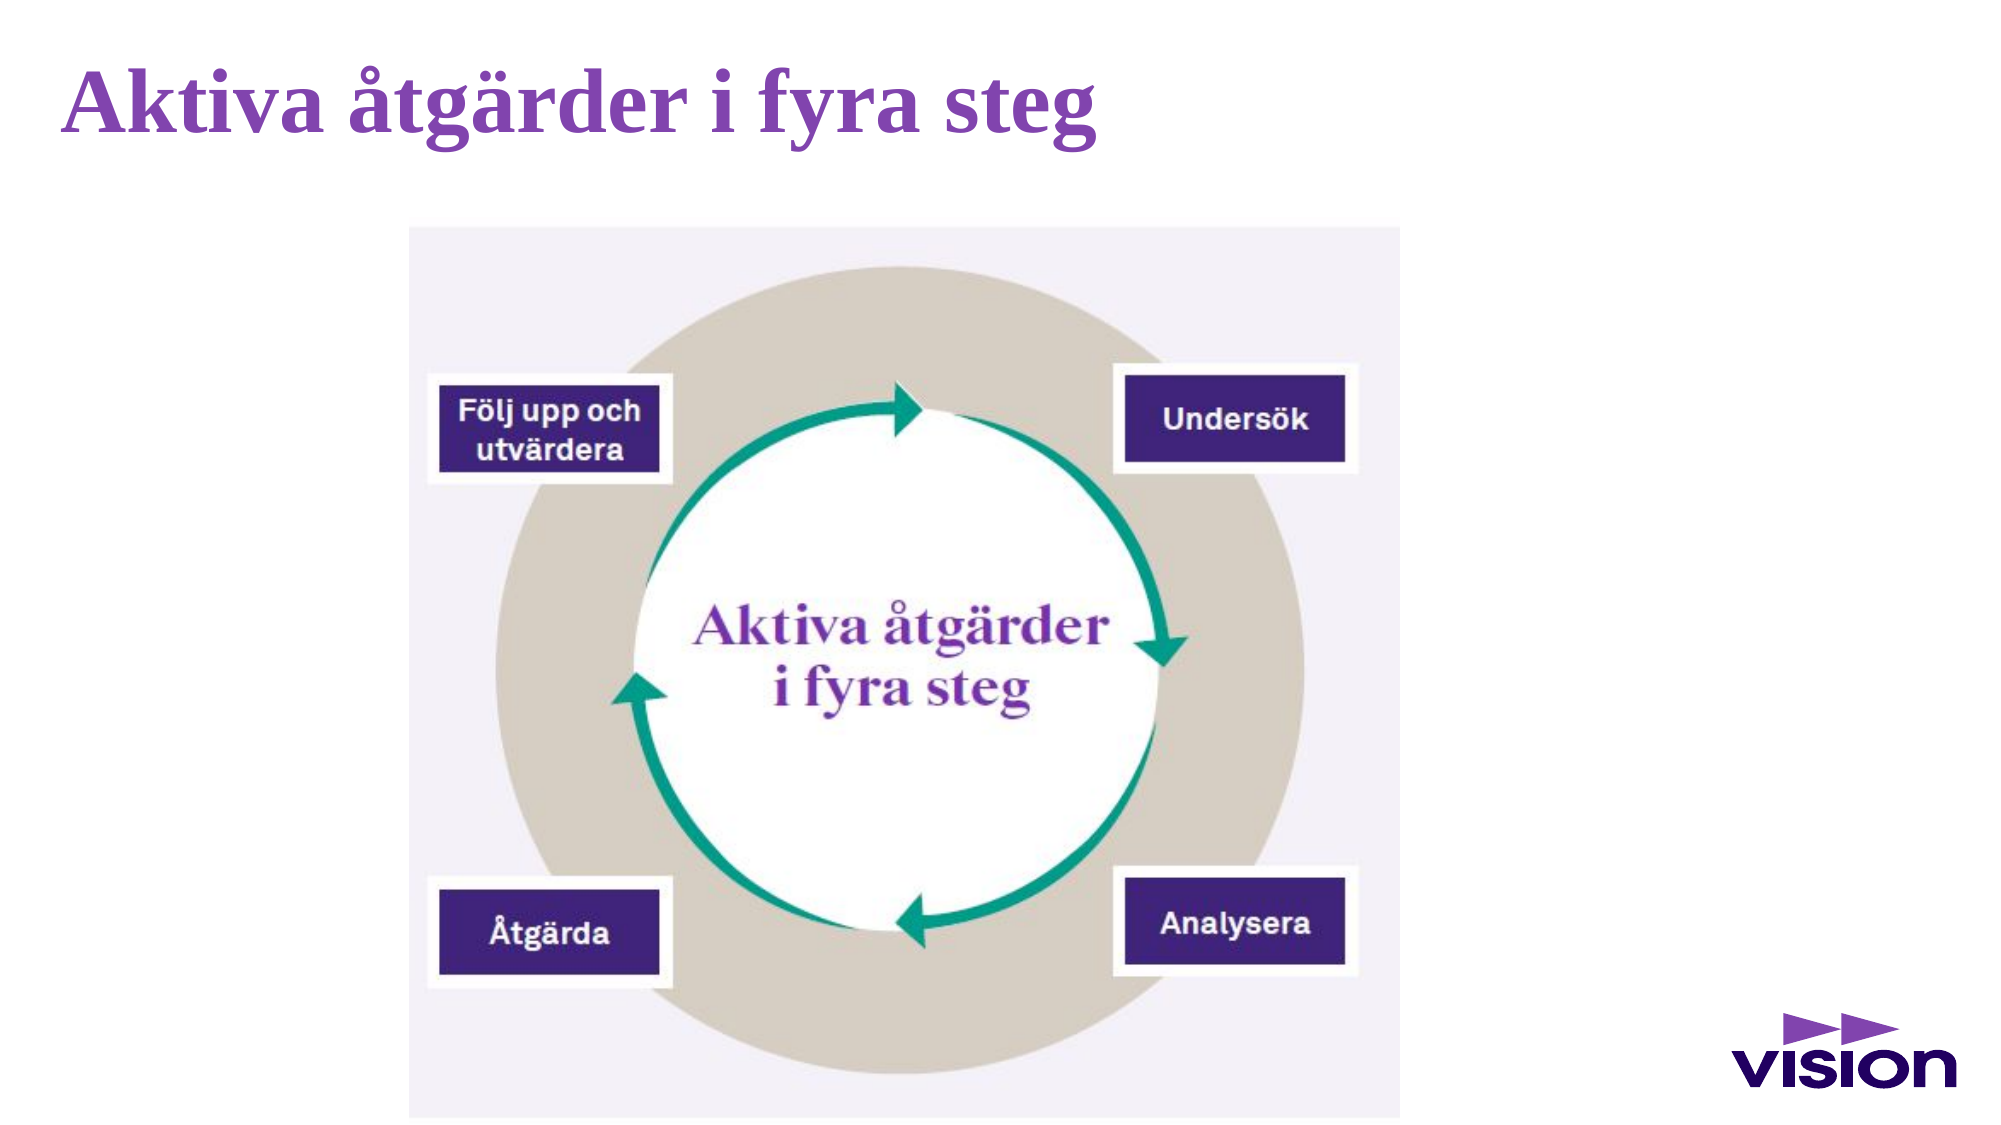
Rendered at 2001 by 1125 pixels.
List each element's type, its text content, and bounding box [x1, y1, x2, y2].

title Aktiva åtgärder i fyra steg [60, 40, 1572, 254]
picture [409, 216, 1400, 1125]
